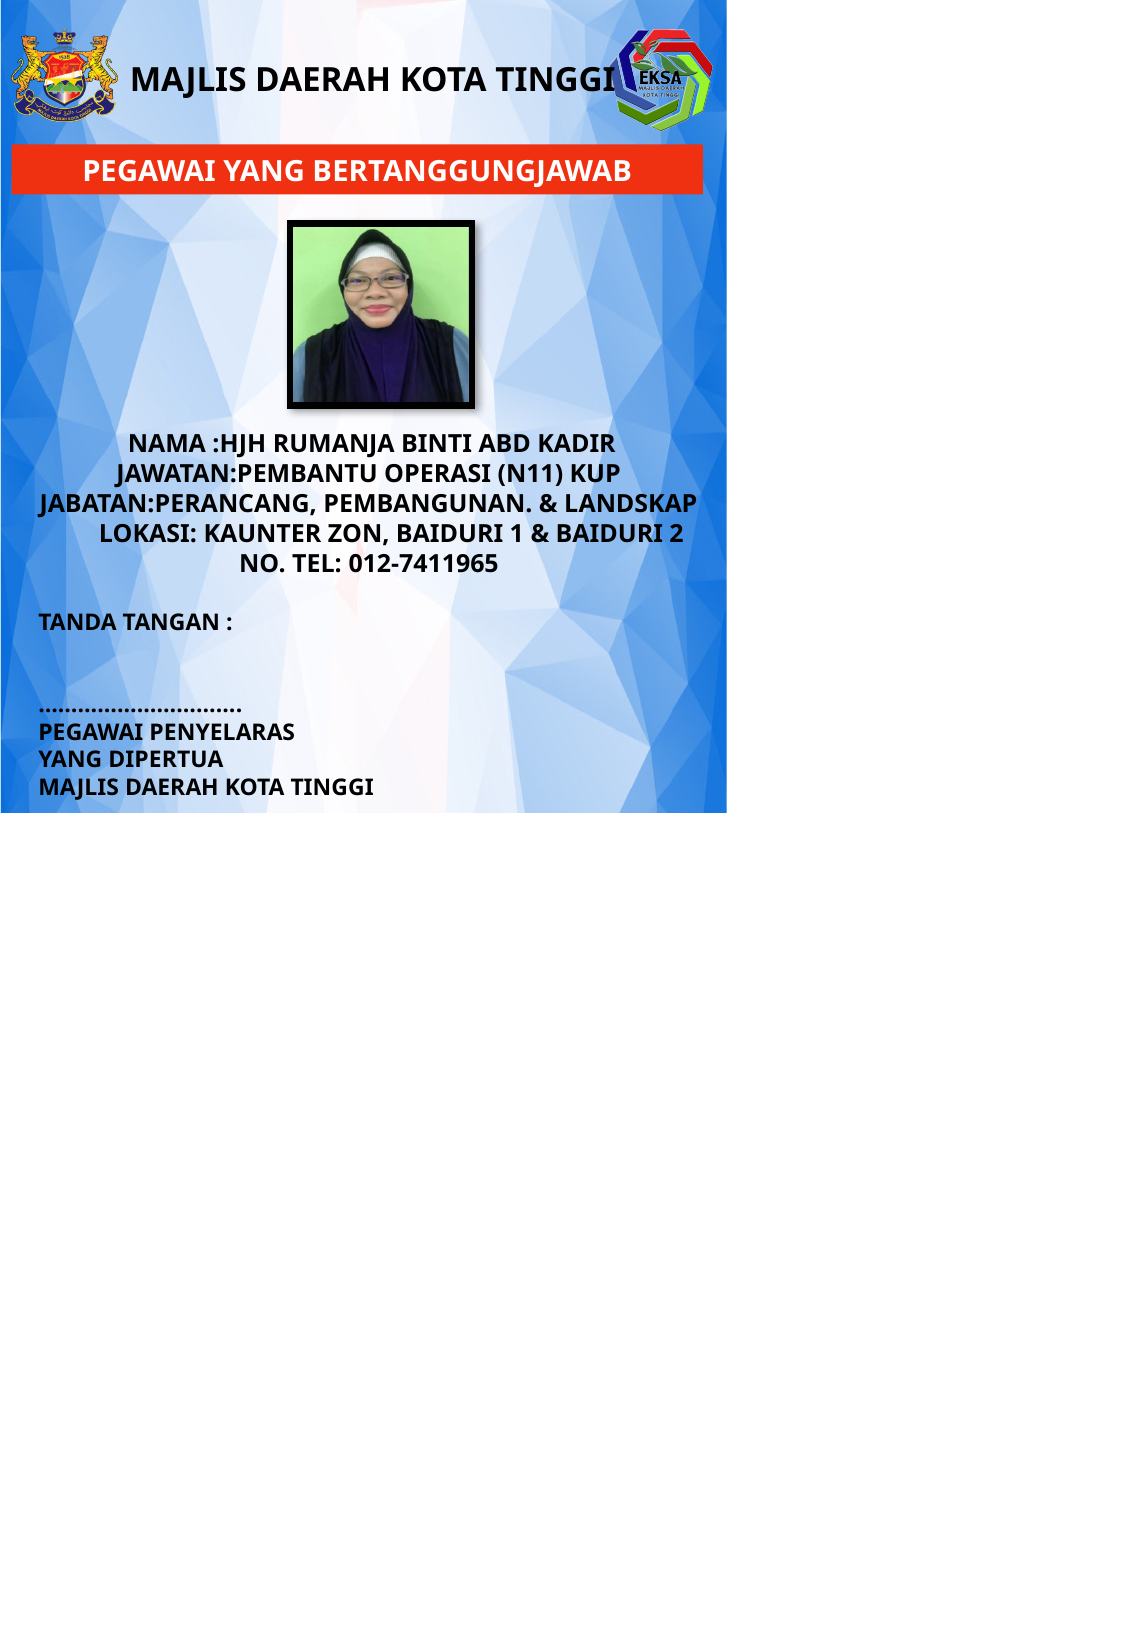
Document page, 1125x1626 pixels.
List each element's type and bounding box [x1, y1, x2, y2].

picture [11, 27, 118, 122]
text_box [0, 0, 727, 813]
picture [607, 27, 716, 133]
picture [292, 226, 469, 403]
